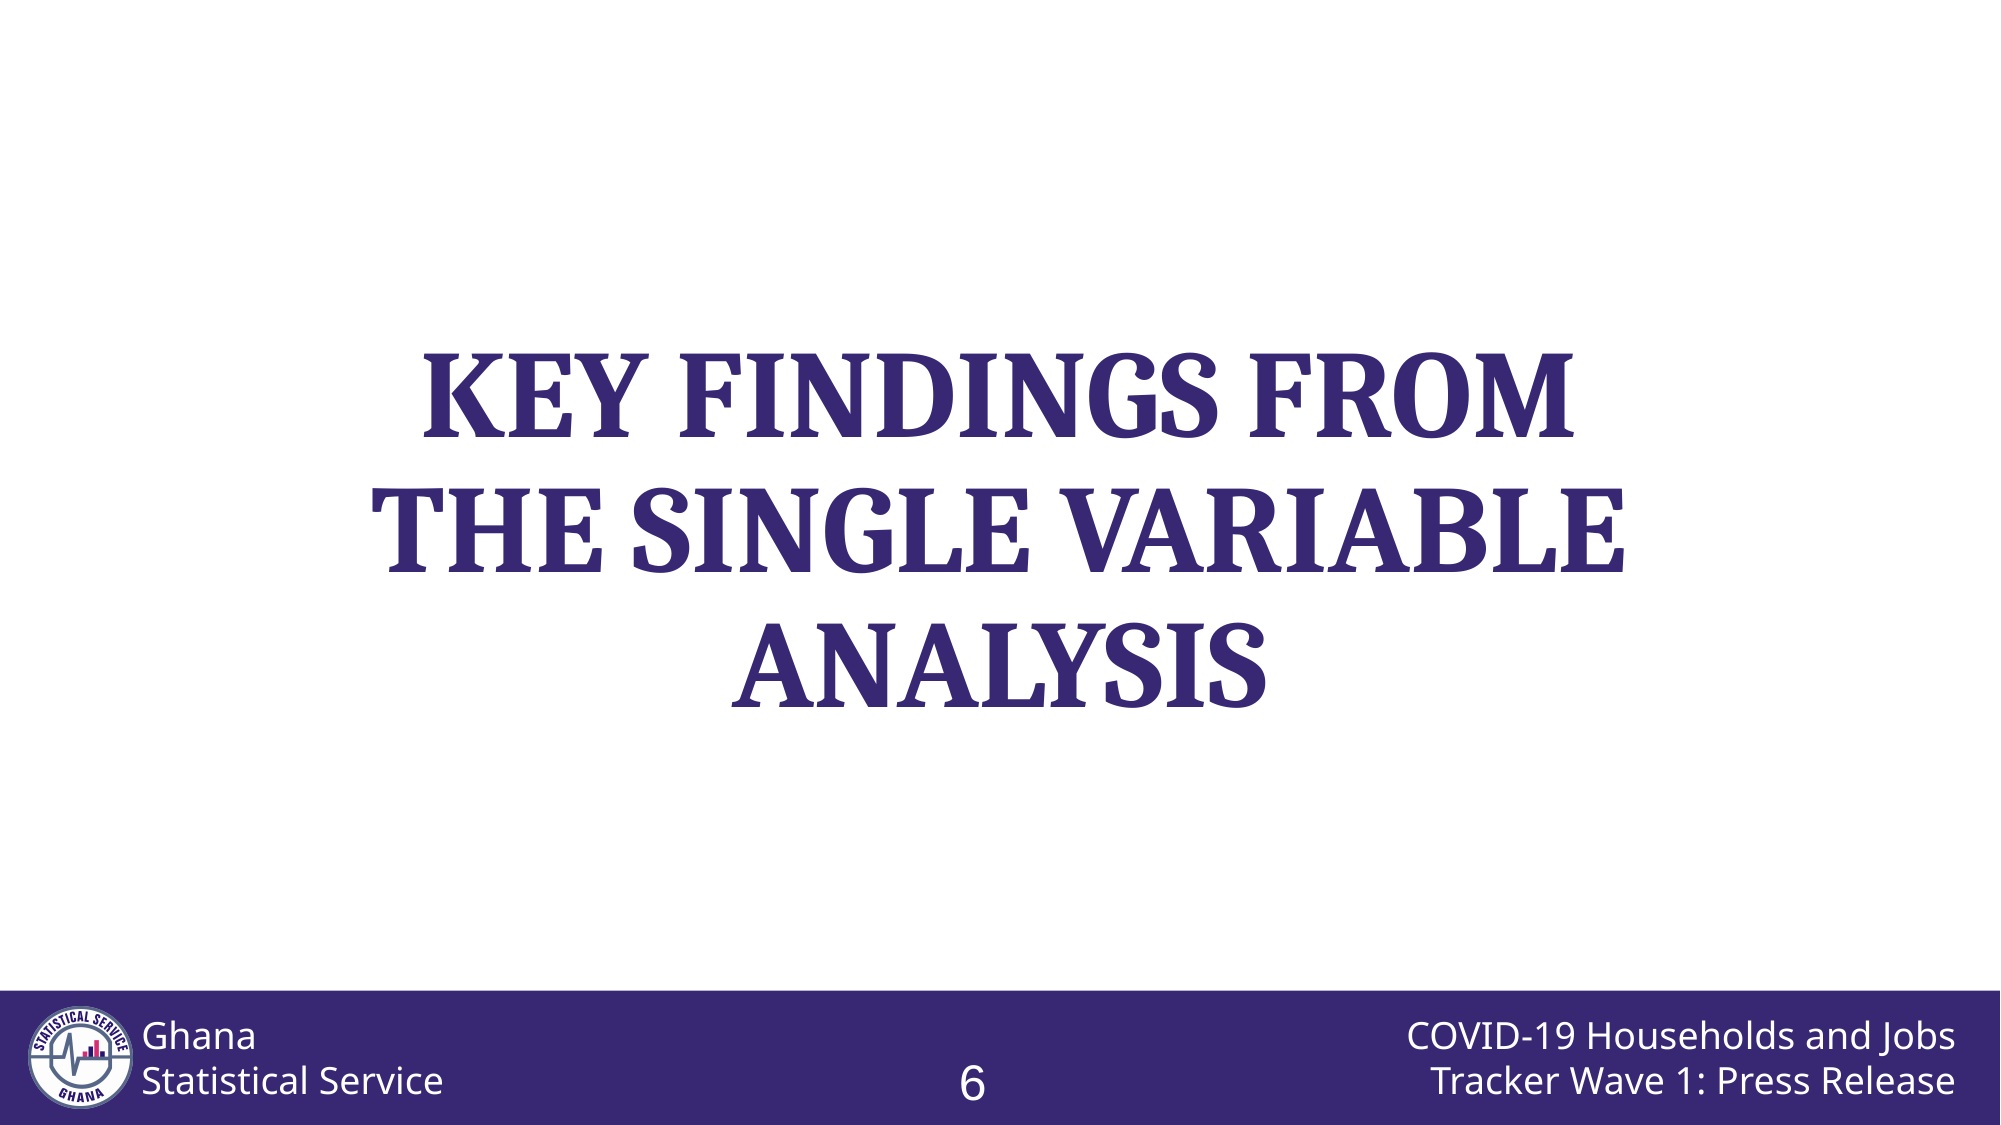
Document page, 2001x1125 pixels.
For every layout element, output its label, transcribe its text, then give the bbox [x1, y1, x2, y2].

picture [28, 1006, 133, 1109]
text_box KEY FINDINGS FROM THE SINGLE VARIABLE ANALYSIS [294, 315, 1706, 748]
text_box 5 [944, 1043, 1000, 1104]
